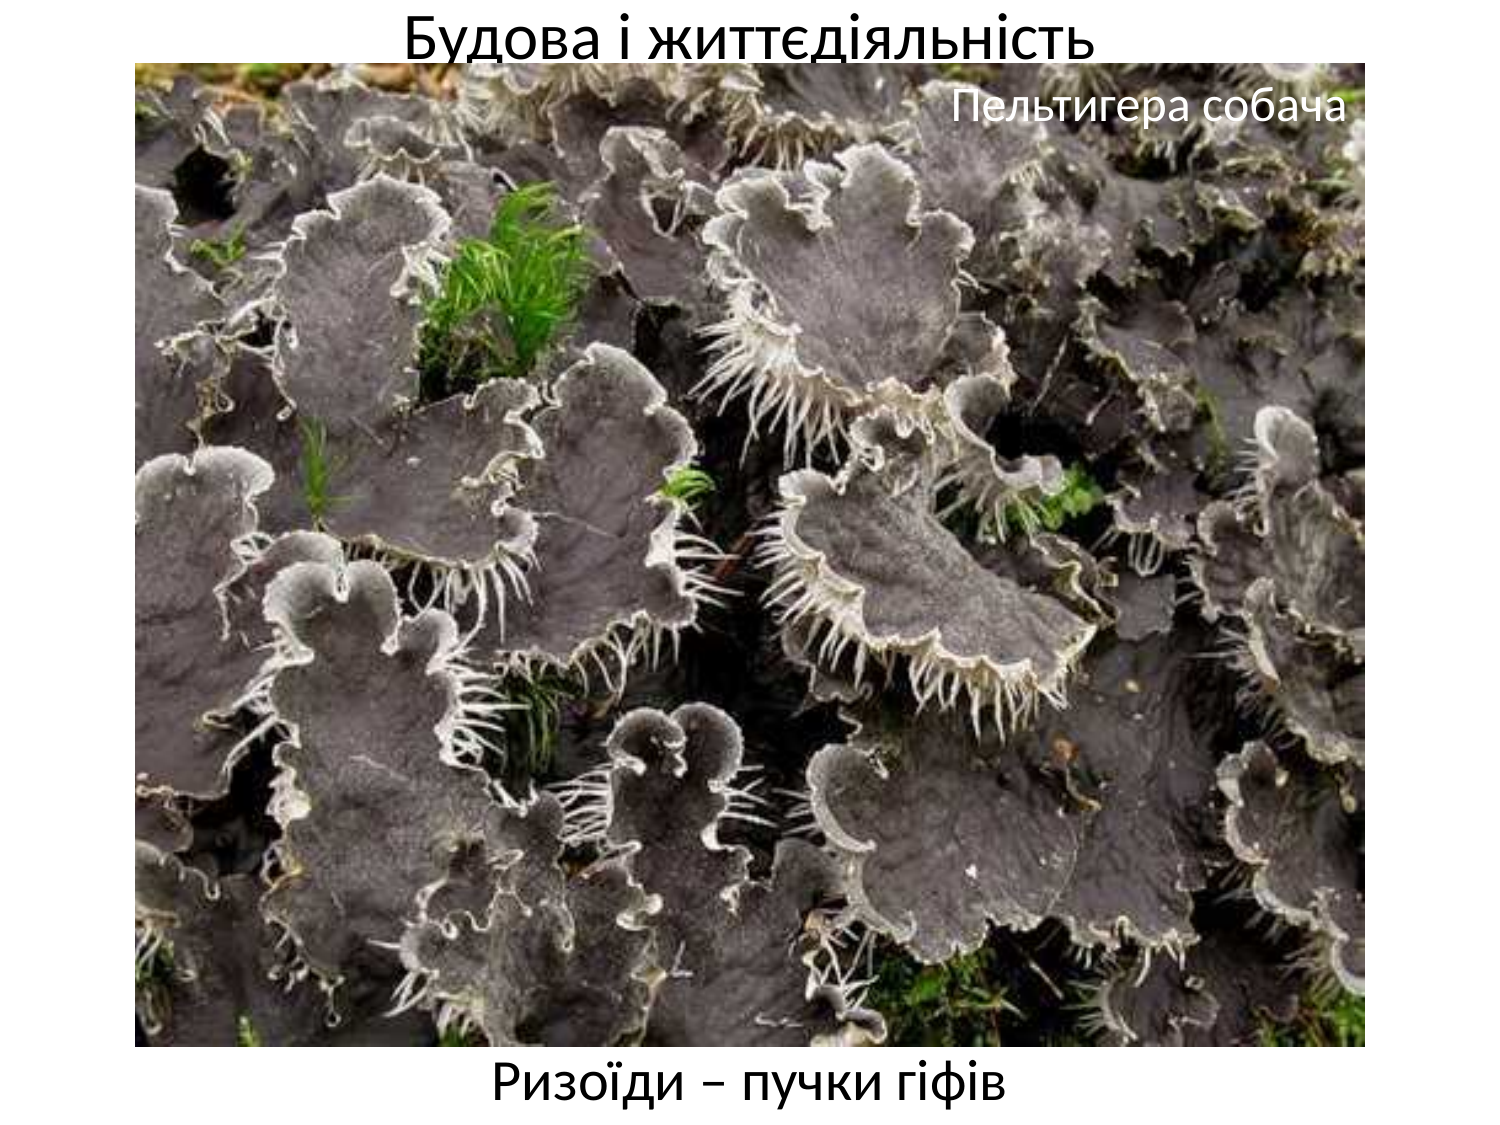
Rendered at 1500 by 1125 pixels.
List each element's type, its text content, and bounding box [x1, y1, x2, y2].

picture [135, 63, 1366, 1047]
list Ризоїди – пучки гіфів [75, 1035, 1425, 1125]
title Будова і життєдіяльність [75, 0, 1425, 67]
